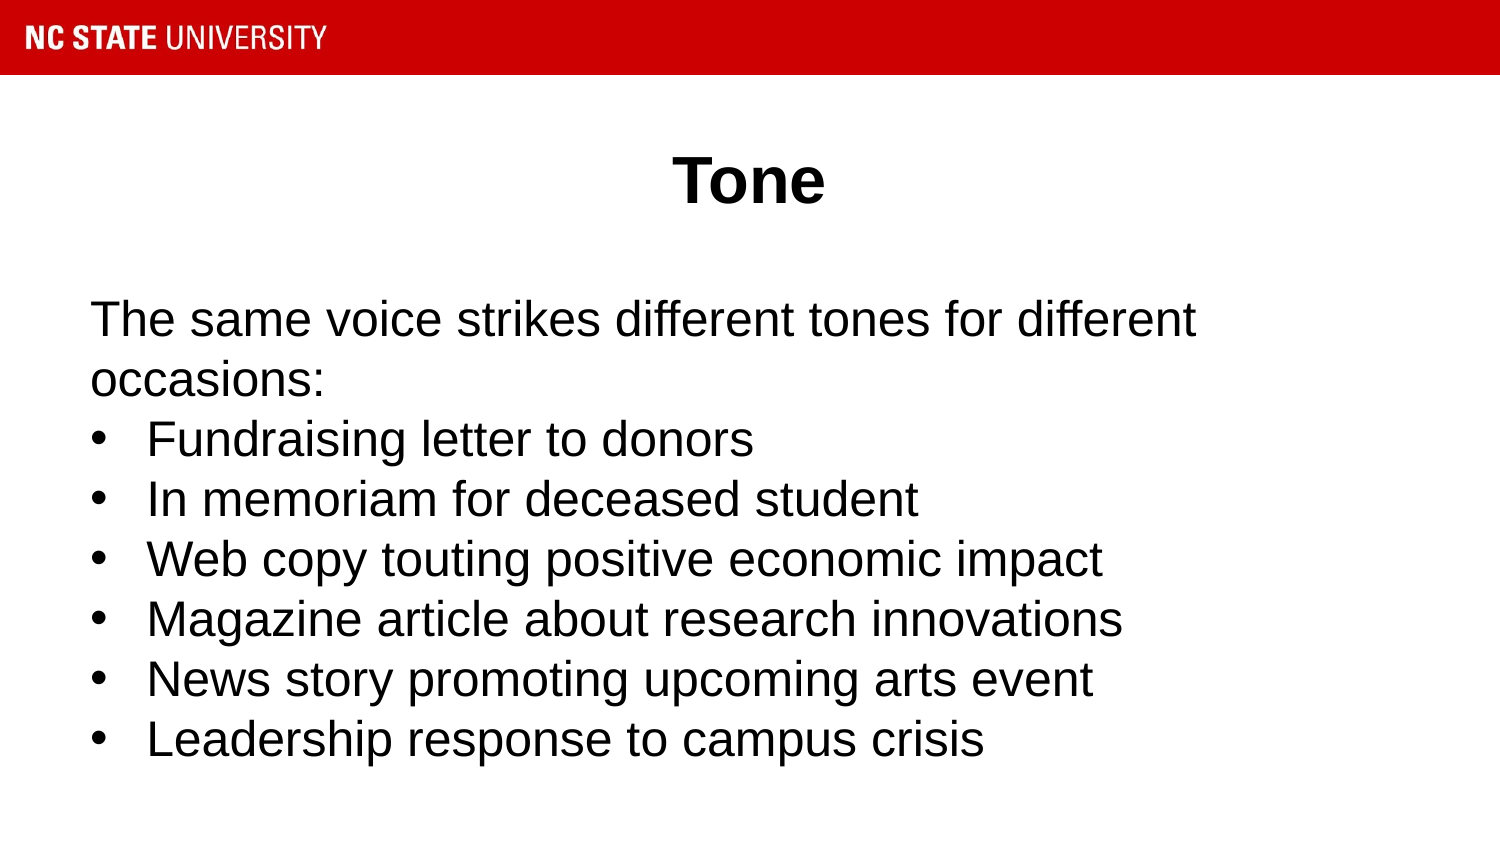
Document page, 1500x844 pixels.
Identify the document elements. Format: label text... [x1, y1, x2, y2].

title Tone [75, 110, 1425, 243]
picture [0, 0, 1500, 75]
list The same voice strikes different tones for different occasions: Fundraising letter to donors In memoriam for deceased student Web copy touting positive economic impact Magazine article about research innovations News story promoting upcoming arts event Leadership response to campus crisis [75, 279, 1425, 662]
